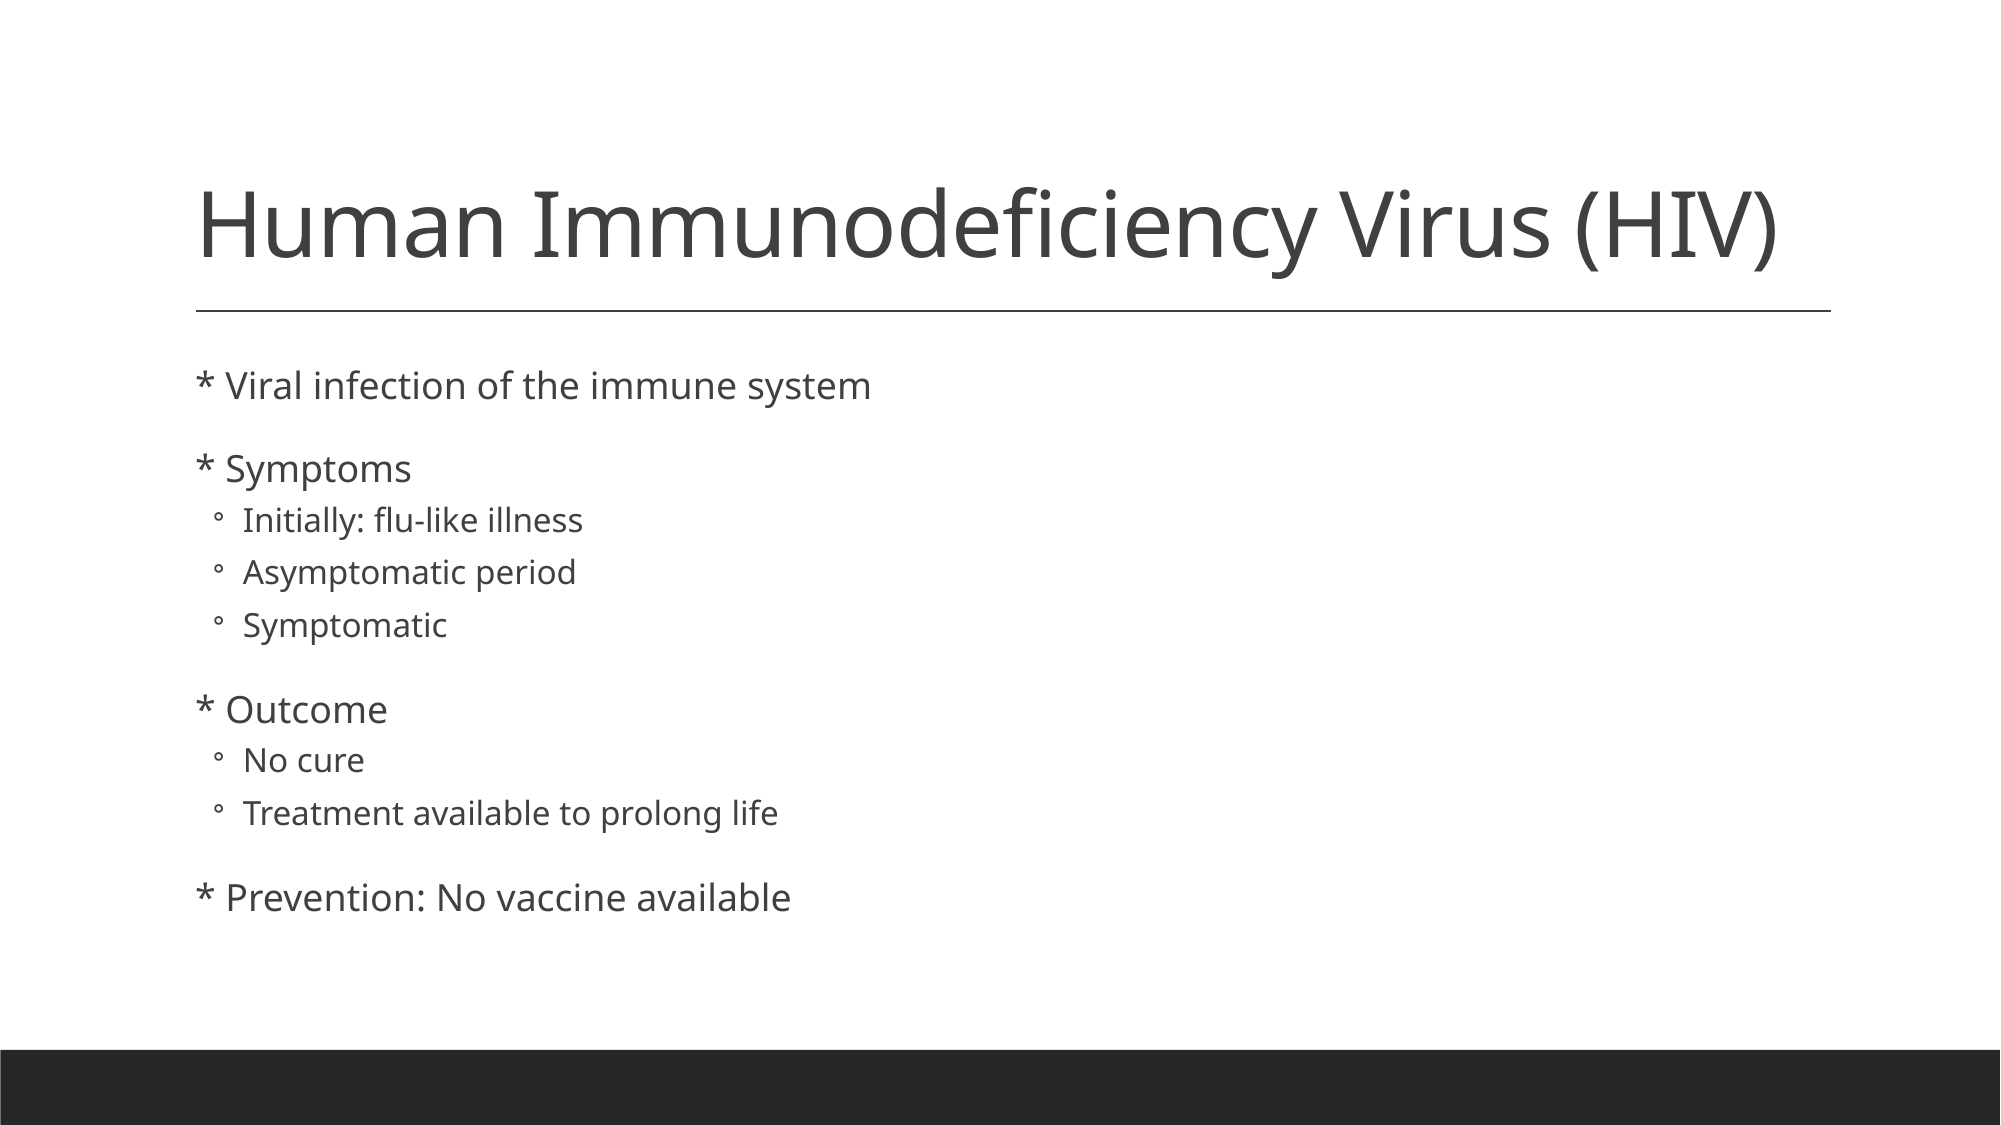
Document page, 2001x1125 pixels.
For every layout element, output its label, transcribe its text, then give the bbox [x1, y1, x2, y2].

title Human Immunodeficiency Virus (HIV) [180, 47, 1830, 285]
list * Viral infection of the immune system * Symptoms Initially: flu-like illness Asymptomatic period Symptomatic * Outcome No cure Treatment available to prolong life * Prevention: No vaccine available [180, 345, 1830, 963]
